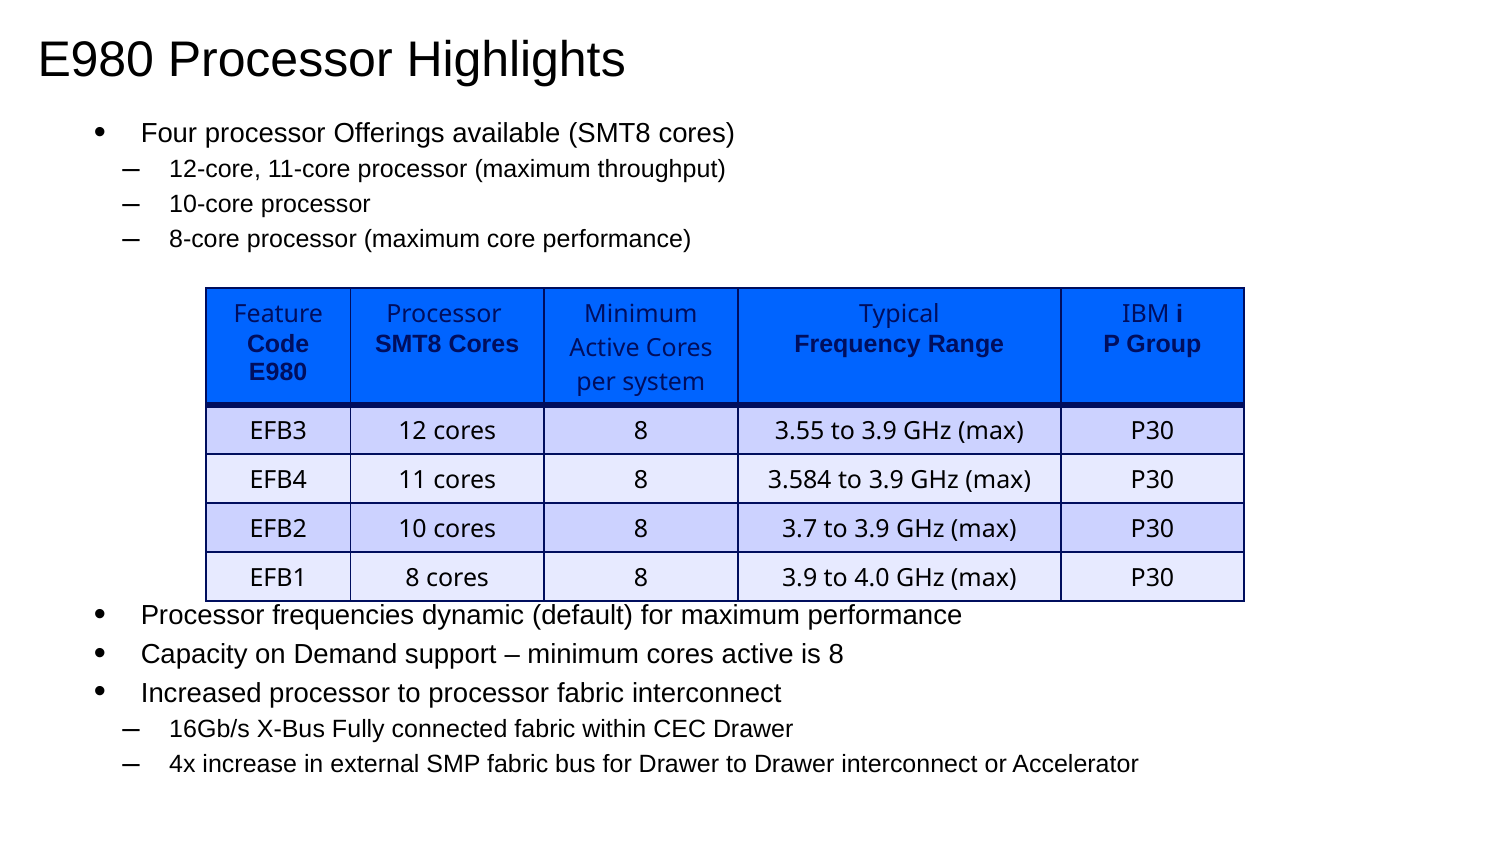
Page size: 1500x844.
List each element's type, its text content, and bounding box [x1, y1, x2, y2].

table_cell 3.55 to 3.9 GHz (max) [739, 408, 1060, 453]
table_cell 8 [545, 504, 737, 551]
table_cell 10 cores [351, 504, 543, 551]
table_cell EFB4 [207, 455, 350, 502]
table_header Minimum Active Cores per system [545, 289, 737, 402]
table_cell 8 [545, 408, 737, 453]
table_header Processor SMT8 Cores [351, 289, 543, 402]
text_box Four processor Offerings available (SMT8 cores) 12-core, 11-core processor (maximum throughput) 10-core processor 8-core processor (maximum core performance) Processor frequencies dynamic (default) for maximum performance Capacity on Demand support – minimum cores active is 8 Increased processor to processor fabric interconnect 16Gb/s X-Bus Fully connected fabric within CEC Drawer 4x increase in external SMP fabric bus for Drawer to Drawer interconnect or Accelerator [94, 114, 1210, 745]
table_header IBM i P Group [1062, 289, 1243, 402]
table_cell EFB3 [207, 408, 350, 453]
table_cell P30 [1062, 455, 1243, 502]
table_cell EFB2 [207, 504, 350, 551]
table_cell 11 cores [351, 455, 543, 502]
title E980 Processor Highlights [37, 33, 872, 770]
table_cell P30 [1062, 408, 1243, 453]
table_cell 3.584 to 3.9 GHz (max) [739, 455, 1060, 502]
table_cell 3.7 to 3.9 GHz (max) [739, 504, 1060, 551]
table_cell 8 [545, 553, 737, 600]
table_cell 8 cores [351, 553, 543, 600]
table_cell P30 [1062, 504, 1243, 551]
table_cell 12 cores [351, 408, 543, 453]
table_cell EFB1 [207, 553, 350, 600]
table_cell 8 [545, 455, 737, 502]
table_header Typical Frequency Range [739, 289, 1060, 402]
table_header Feature Code E980 [207, 289, 350, 402]
table_cell P30 [1062, 553, 1243, 600]
table_cell 3.9 to 4.0 GHz (max) [739, 553, 1060, 600]
